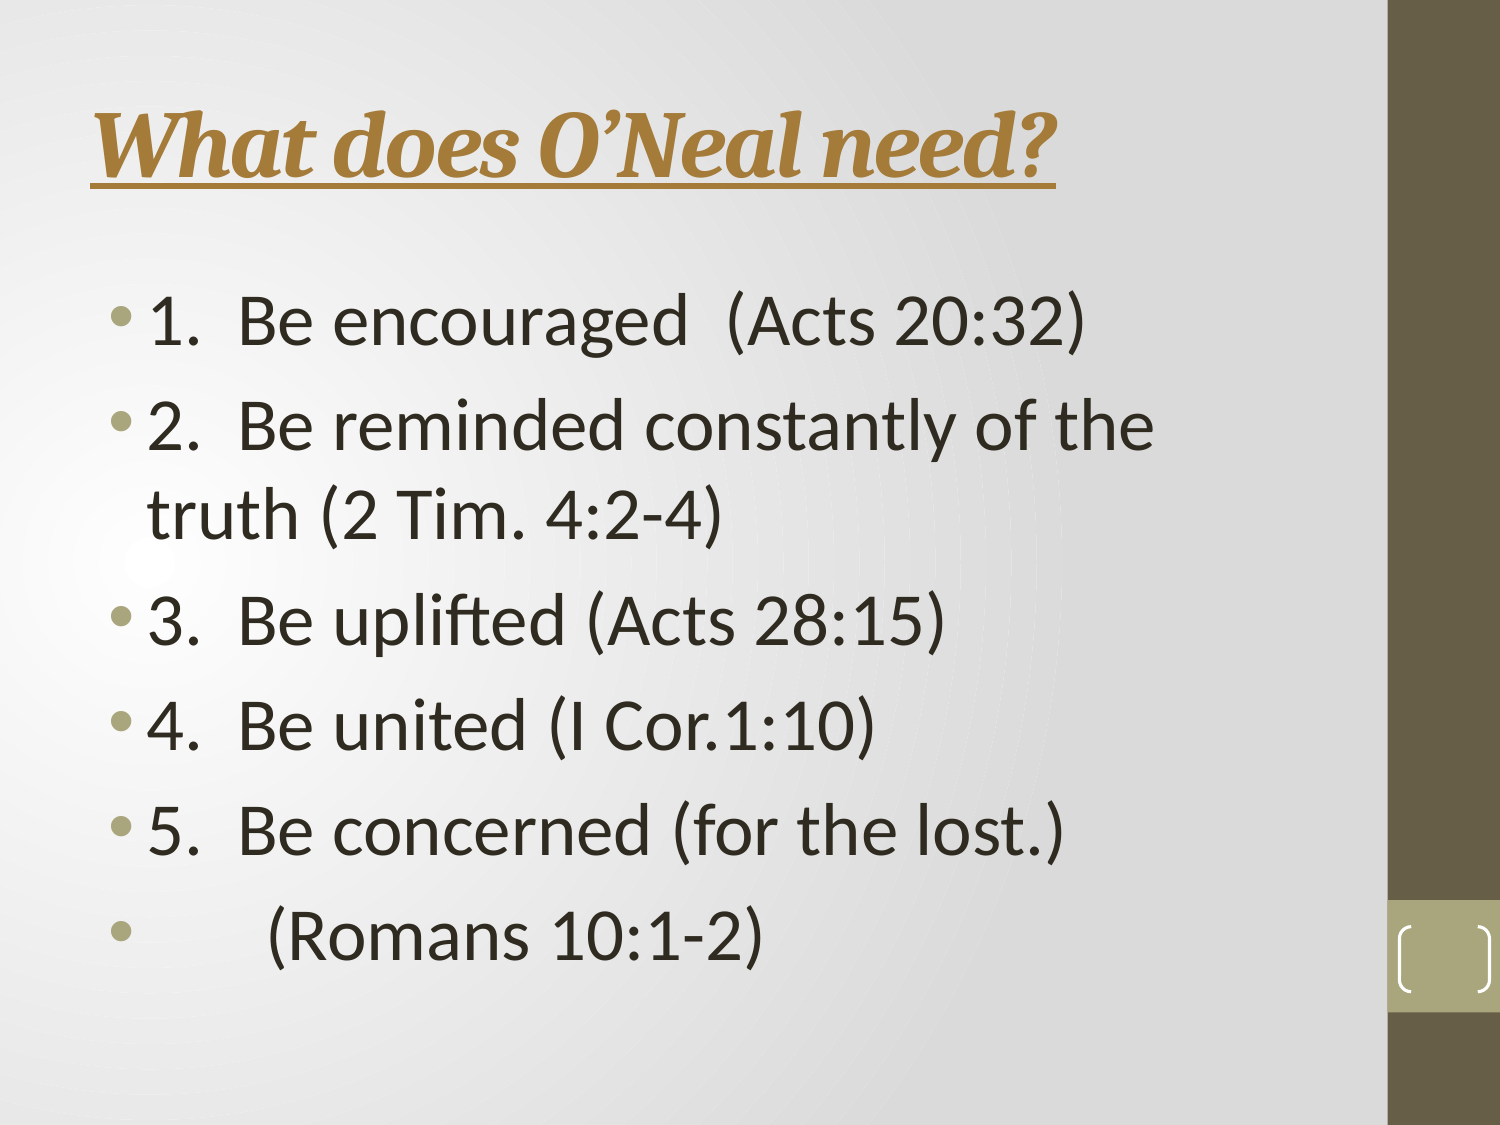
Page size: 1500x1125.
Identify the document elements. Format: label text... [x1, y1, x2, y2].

title What does O’Neal need? [75, 45, 1325, 233]
slide_number [1397, 925, 1492, 994]
list 1. Be encouraged (Acts 20:32) 2. Be reminded constantly of the truth (2 Tim. 4:2-4) 3. Be uplifted (Acts 28:15) 4. Be united (I Cor.1:10) 5. Be concerned (for the lost.) (Romans 10:1-2) [75, 262, 1325, 1050]
